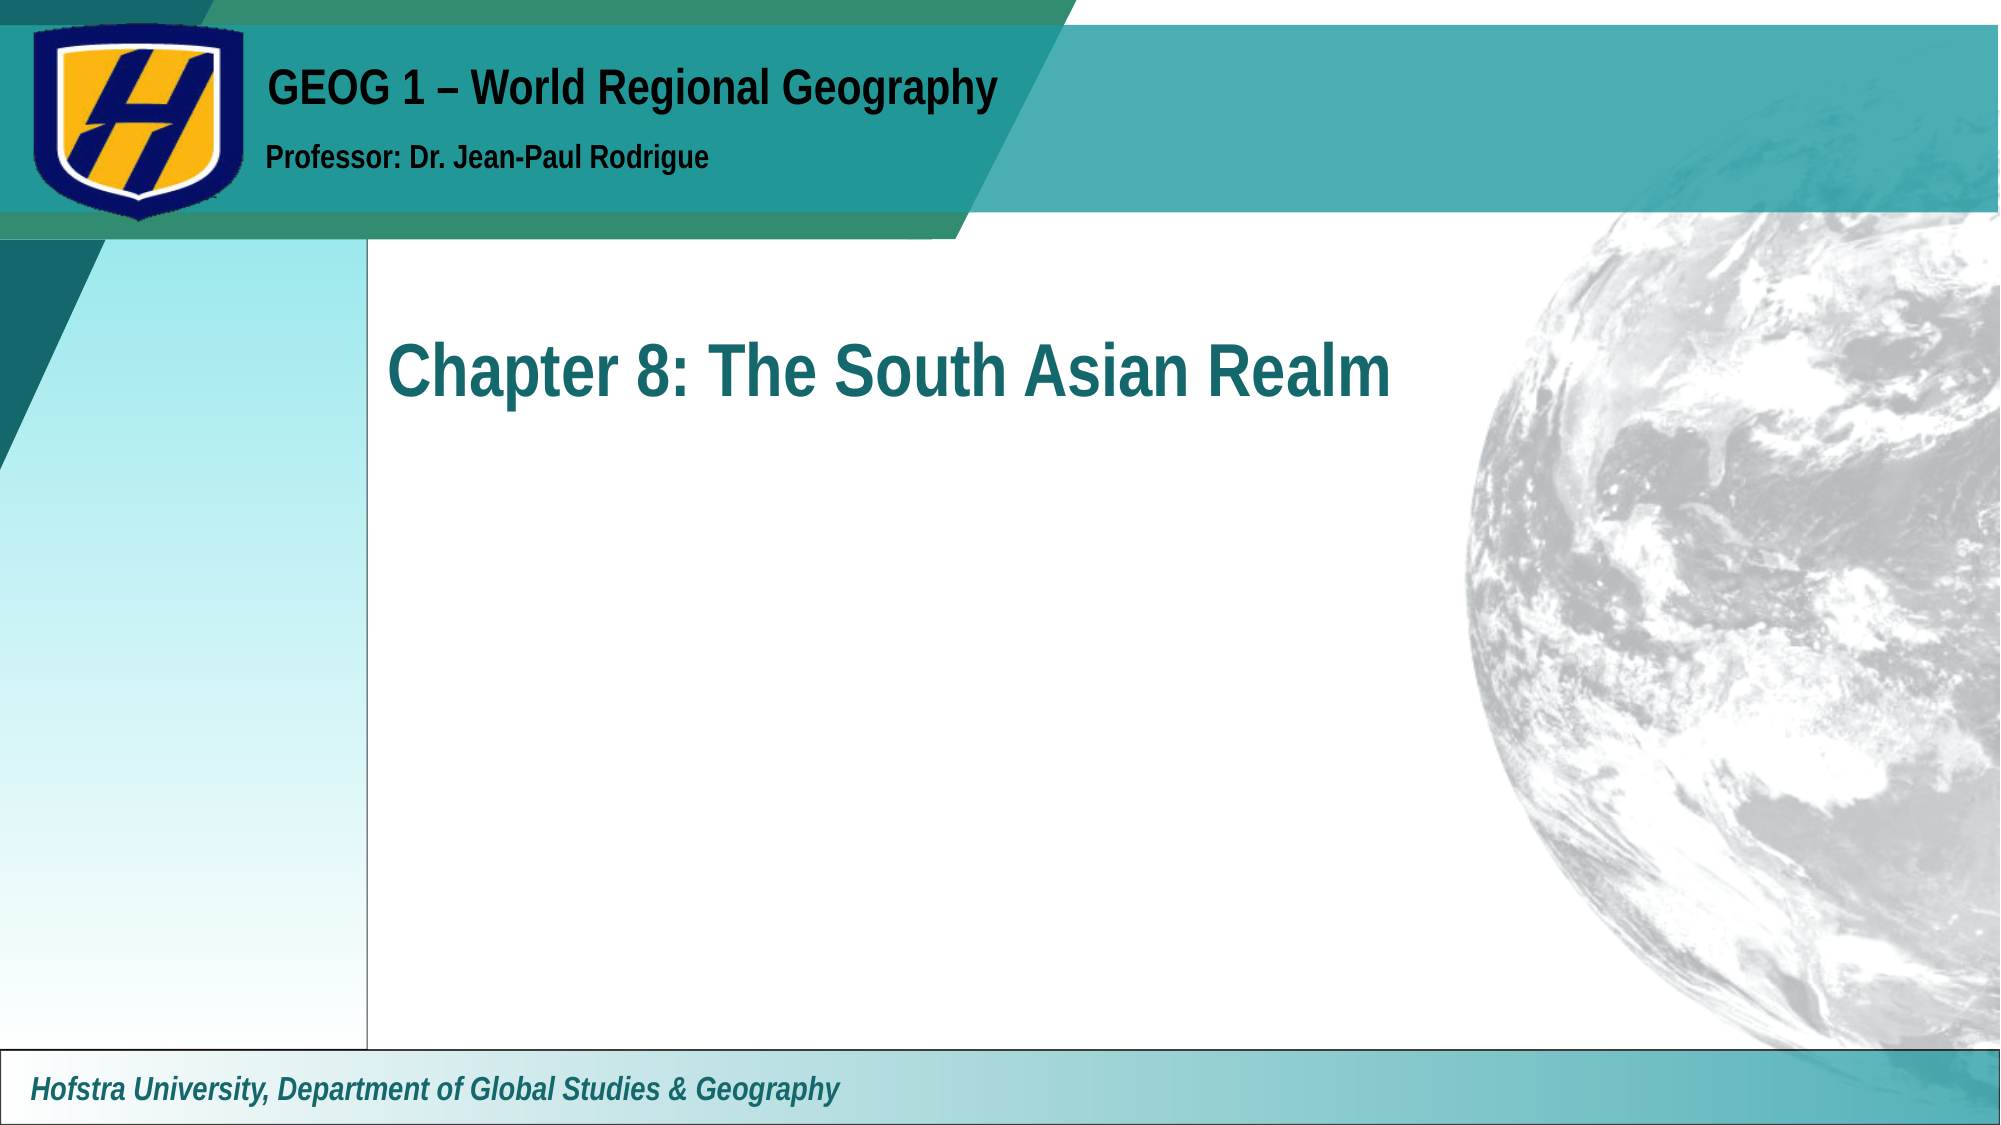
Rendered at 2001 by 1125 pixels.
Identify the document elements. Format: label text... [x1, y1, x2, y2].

title Chapter 8: The South Asian Realm [371, 246, 1928, 488]
picture [27, 22, 249, 223]
